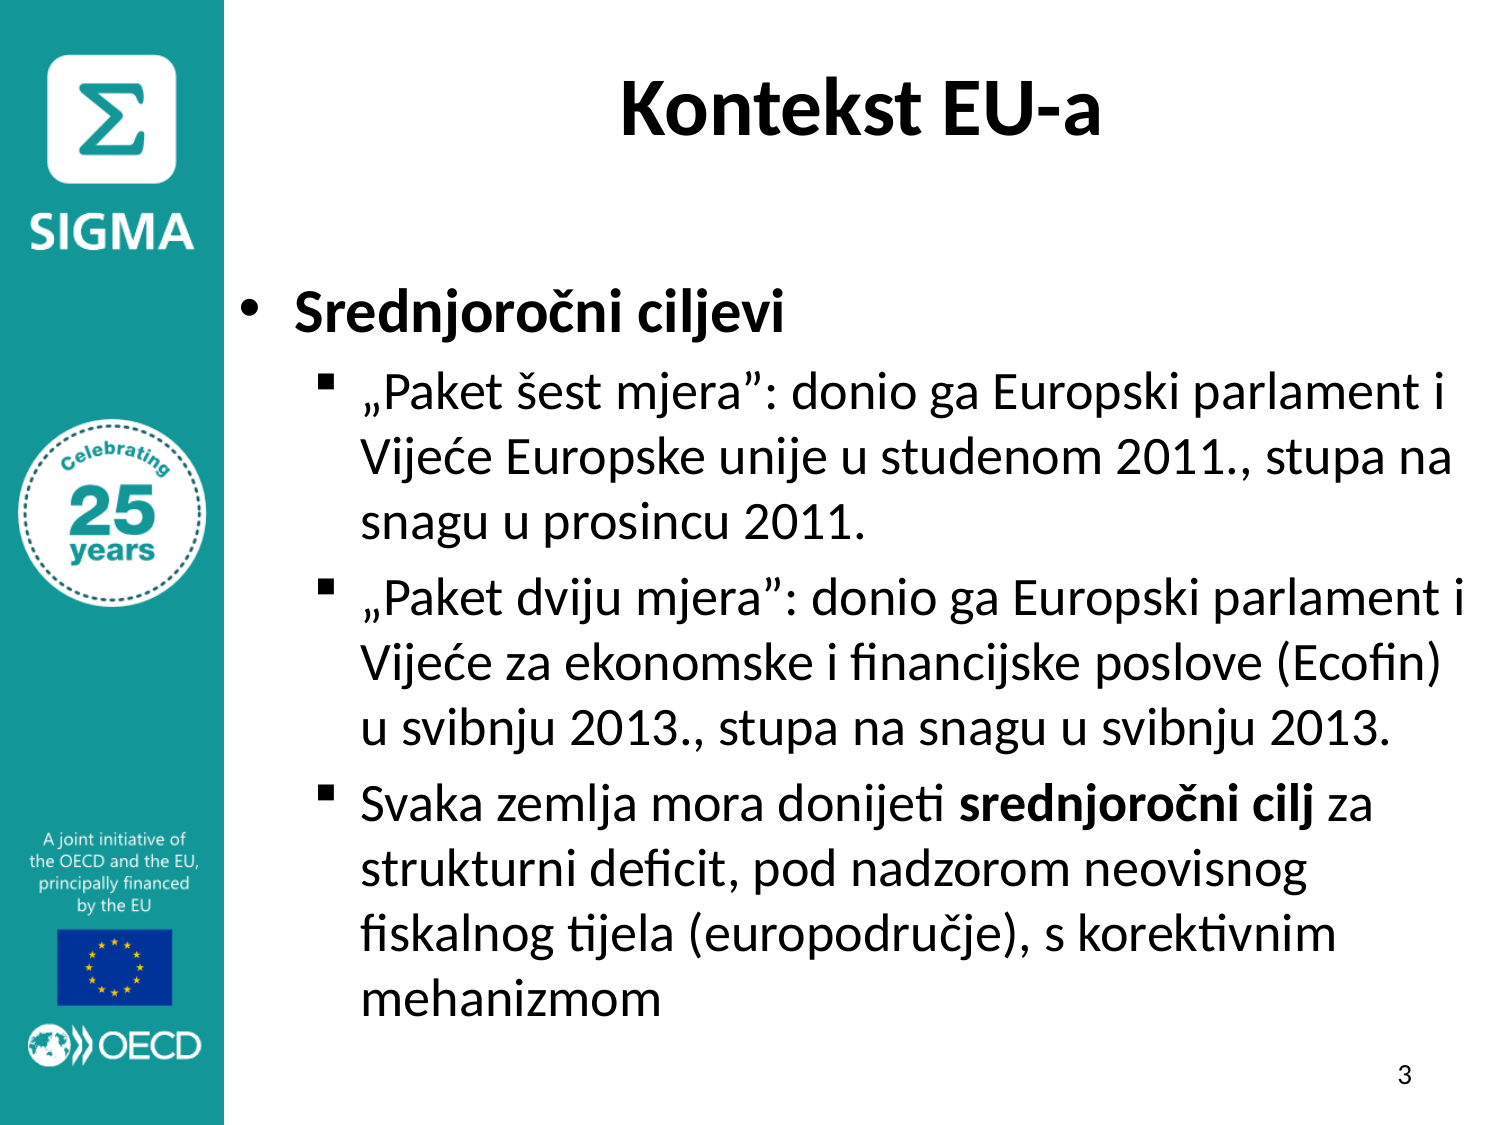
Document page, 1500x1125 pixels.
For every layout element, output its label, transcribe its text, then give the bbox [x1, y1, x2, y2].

slide_number 3 [1350, 1042, 1459, 1103]
title Kontekst EU-a [223, 45, 1500, 233]
list Srednjoročni ciljevi „Paket šest mjera”: donio ga Europski parlament i Vijeće Europske unije u studenom 2011., stupa na snagu u prosincu 2011. „Paket dviju mjera”: donio ga Europski parlament i Vijeće za ekonomske i financijske poslove (Ecofin) u svibnju 2013., stupa na snagu u svibnju 2013. Svaka zemlja mora donijeti srednjoročni cilj za strukturni deficit, pod nadzorom neovisnog fiskalnog tijela (europodručje), s korektivnim mehanizmom [223, 262, 1500, 1005]
picture [0, 0, 224, 1125]
